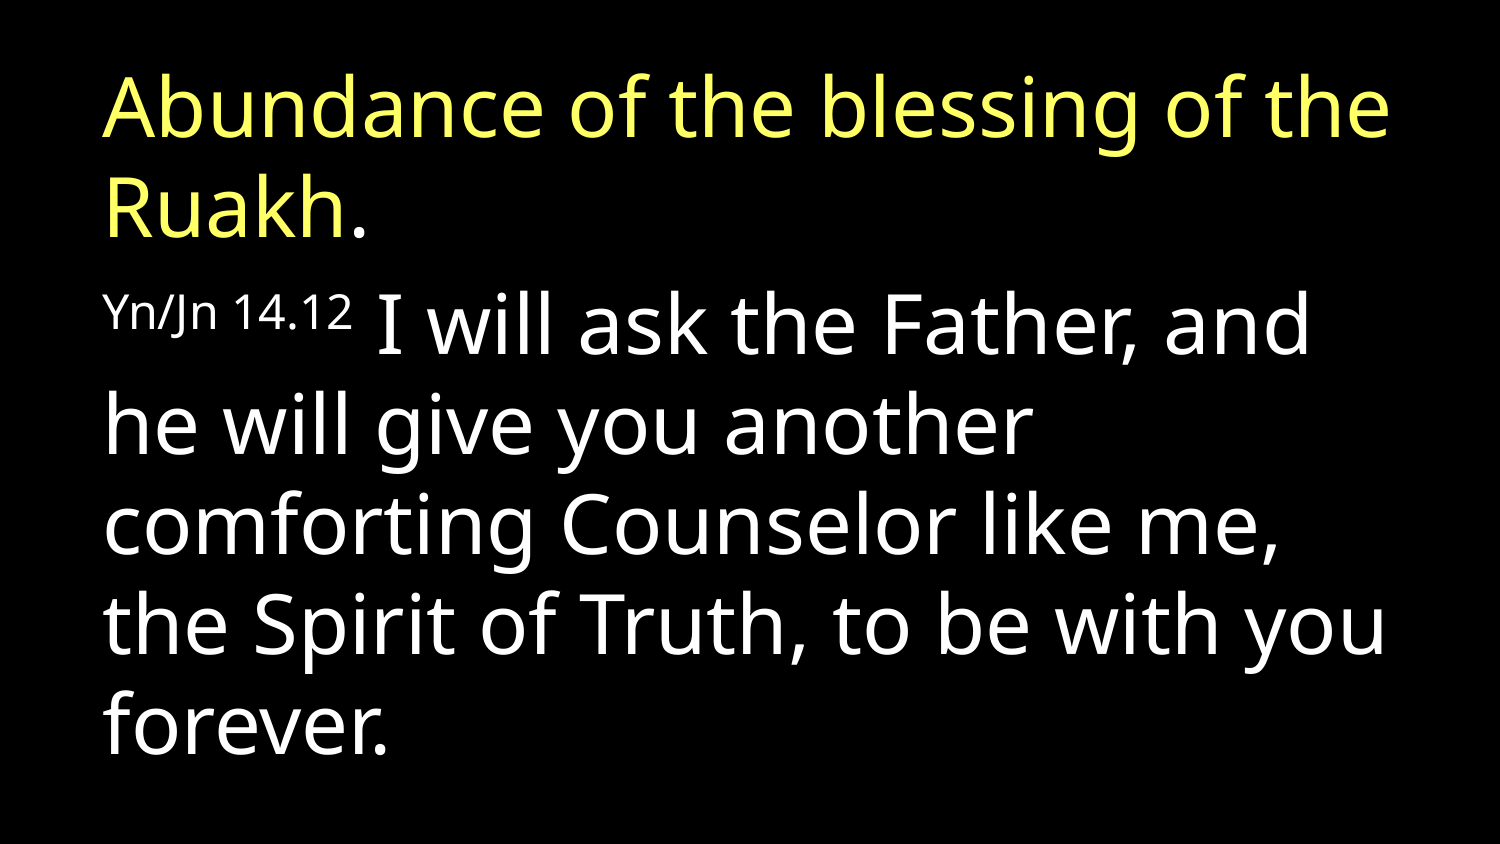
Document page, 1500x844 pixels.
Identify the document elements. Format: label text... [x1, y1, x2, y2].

subtitle Abundance of the blessing of the Ruakh. Yn/Jn 14.12 I will ask the Father, and he will give you another comforting Counselor like me, the Spirit of Truth, to be with you forever. [87, 46, 1425, 797]
